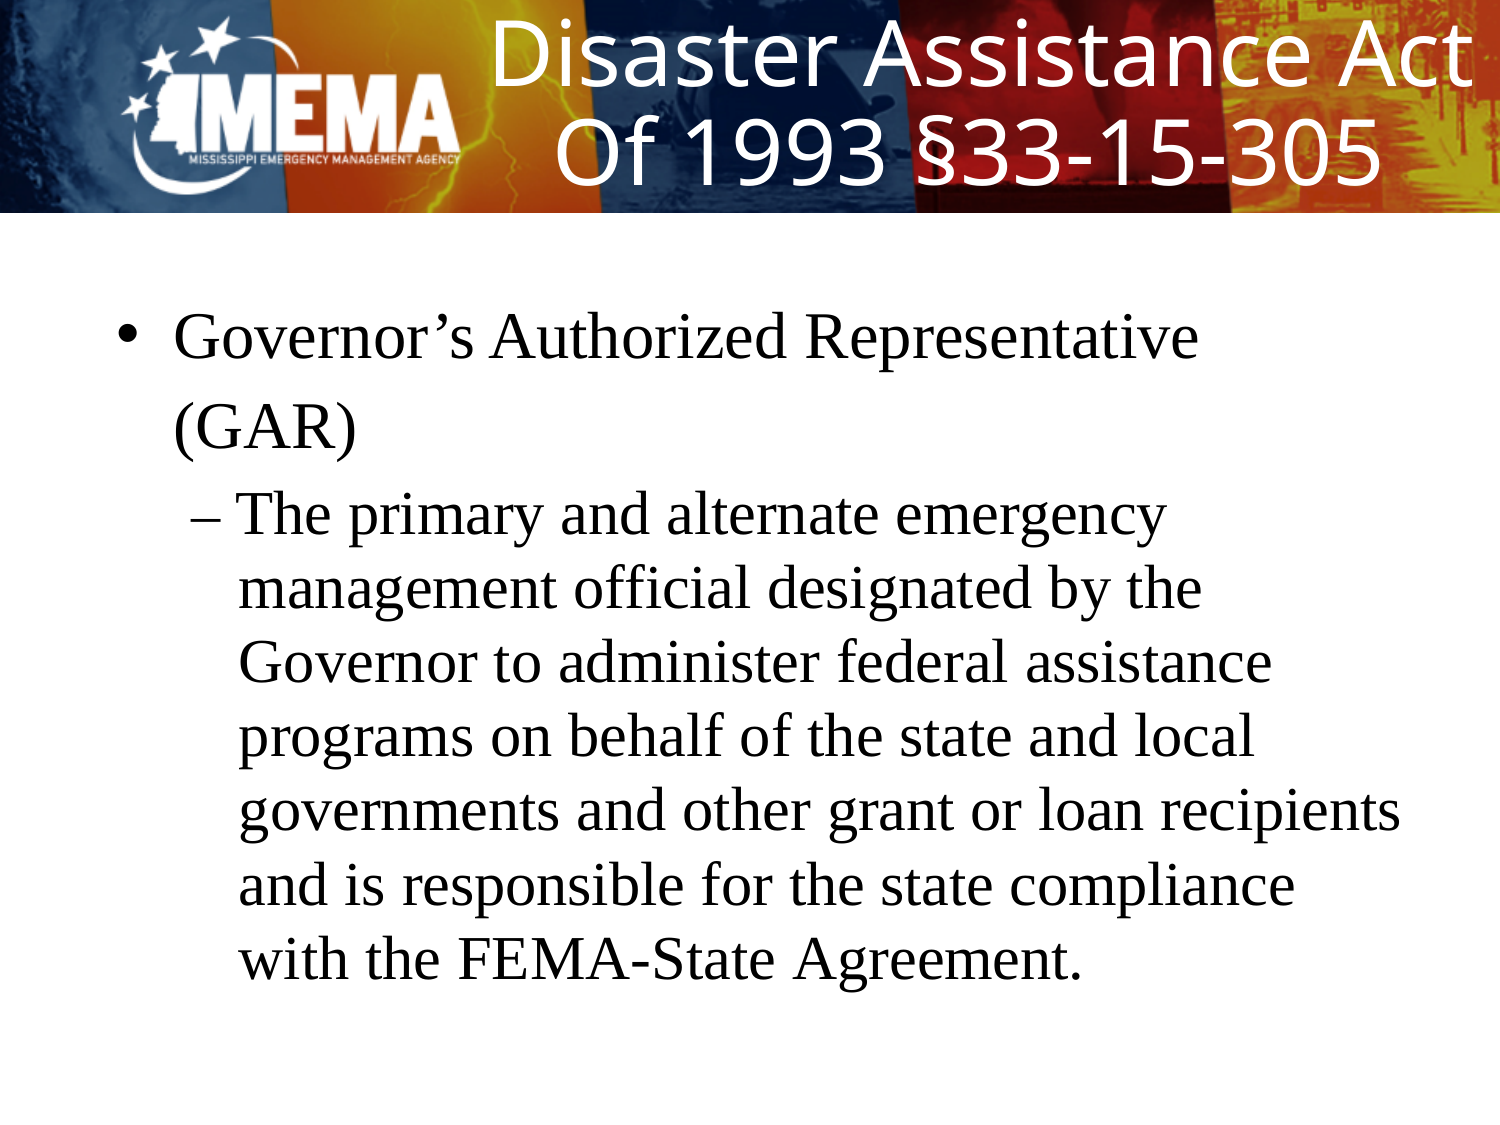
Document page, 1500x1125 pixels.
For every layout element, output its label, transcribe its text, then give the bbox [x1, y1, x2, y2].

picture [0, 0, 1500, 213]
text_box Governor’s Authorized Representative (GAR) – The primary and alternate emergency management official designated by the Governor to administer federal assistance programs on behalf of the state and local governments and other grant or loan recipients and is responsible for the state compliance with the FEMA-State Agreement. [99, 274, 1450, 1002]
